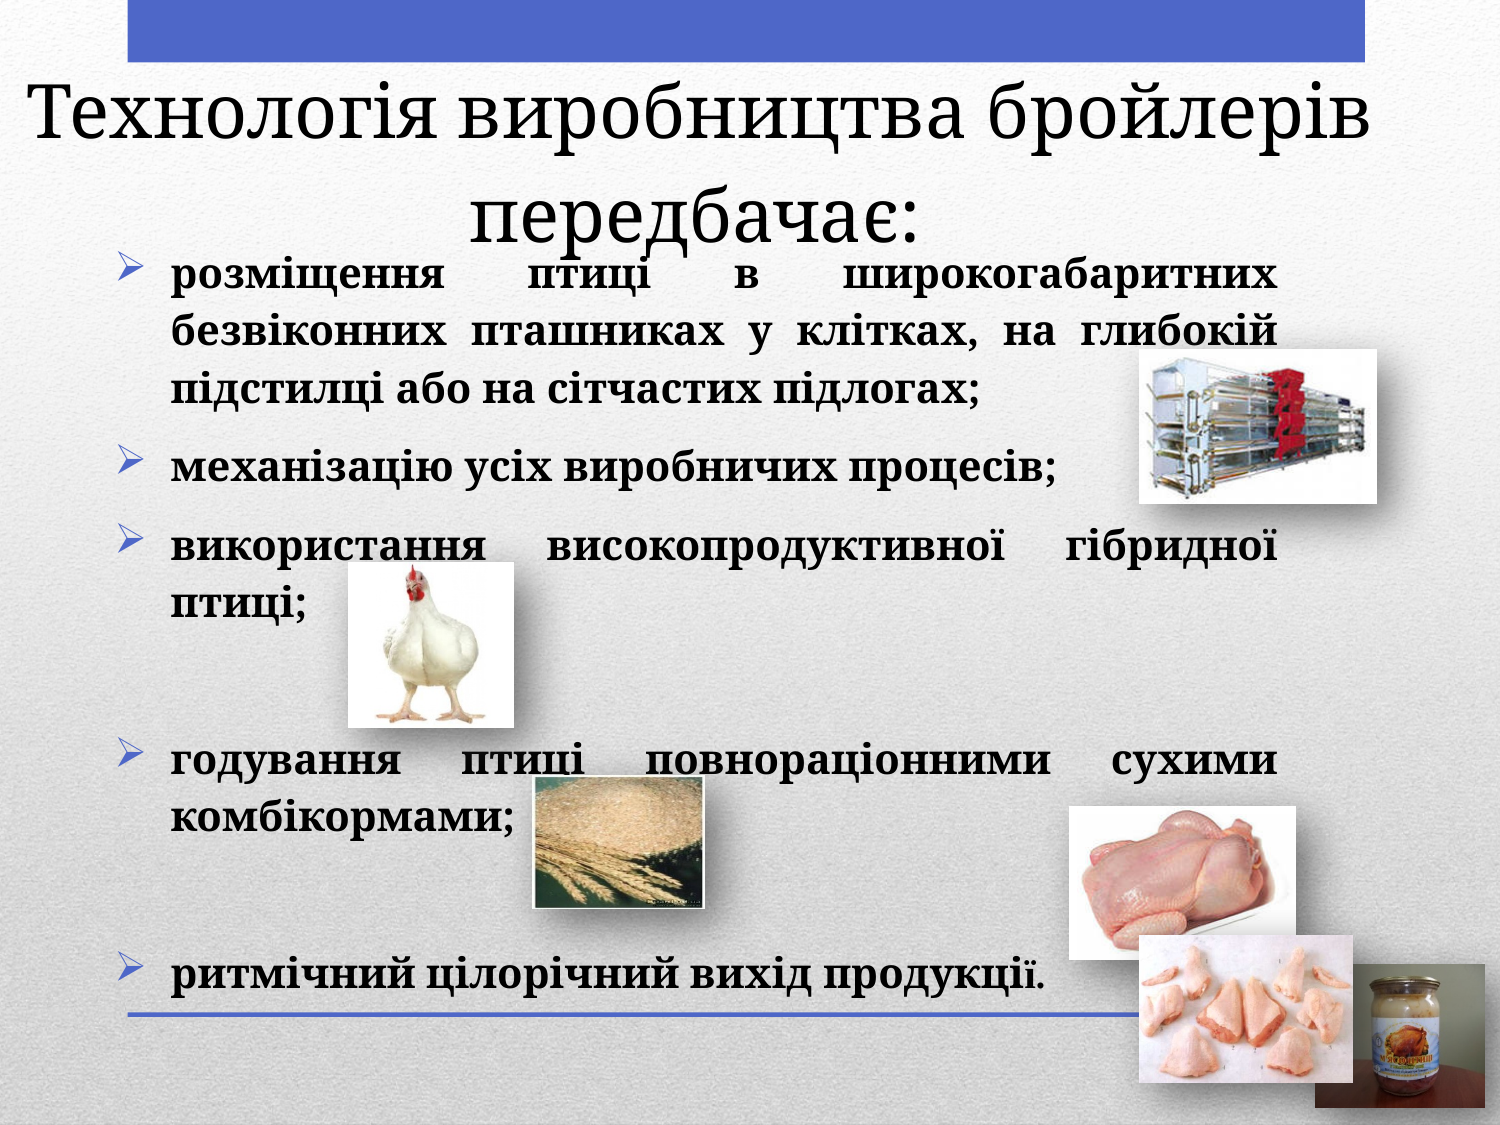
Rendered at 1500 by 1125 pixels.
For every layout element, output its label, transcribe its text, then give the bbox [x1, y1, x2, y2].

picture [1068, 805, 1485, 1109]
picture [1138, 349, 1378, 505]
text_box Технологія виробництва бройлерів передбачає: [0, 42, 1400, 265]
picture [347, 561, 515, 729]
picture [531, 774, 706, 910]
text_box розміщення птиці в широкогабаритних безвіконних пташниках у клітках, на глибокій підстилці або на сітчастих підлогах; механізацію усіх виробничих процесів; використання високопродуктивної гібридної птиці; годування птиці повнораціонними сухими комбікормами; ритмічний цілорічний вихід продукції. [99, 231, 1293, 1005]
